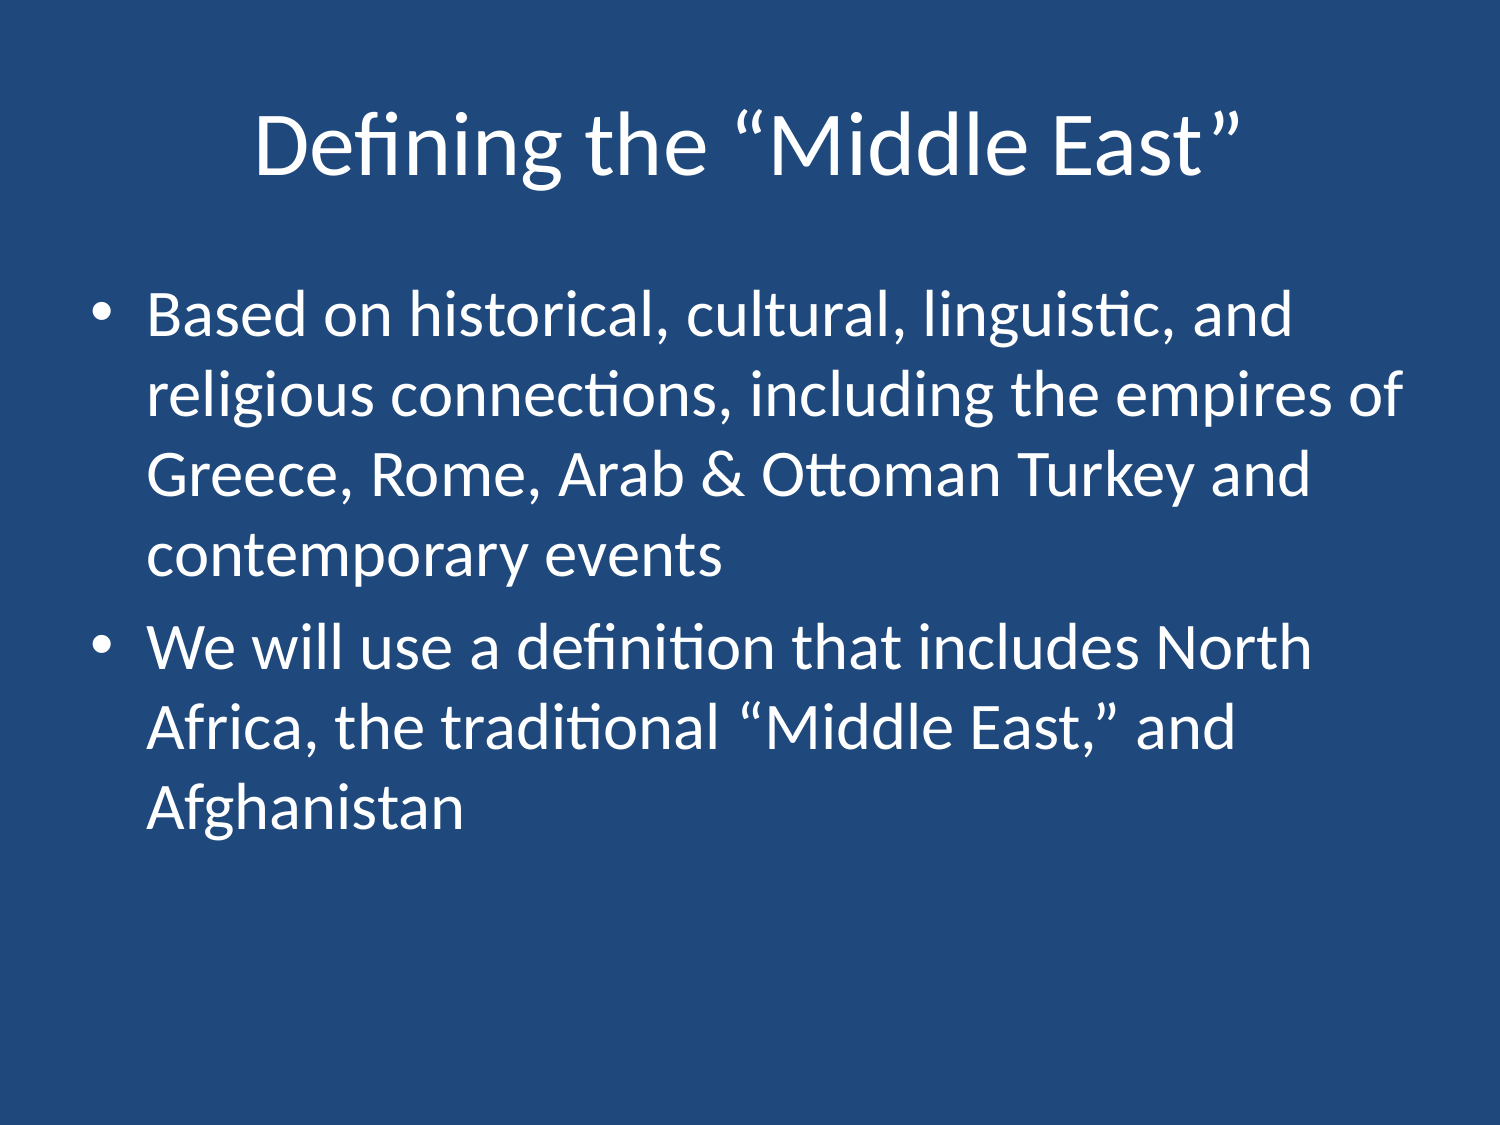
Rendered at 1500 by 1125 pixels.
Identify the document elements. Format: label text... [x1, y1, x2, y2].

list Based on historical, cultural, linguistic, and religious connections, including the empires of Greece, Rome, Arab & Ottoman Turkey and contemporary events We will use a definition that includes North Africa, the traditional “Middle East,” and Afghanistan [75, 262, 1425, 1005]
title Defining the “Middle East” [75, 45, 1425, 233]
